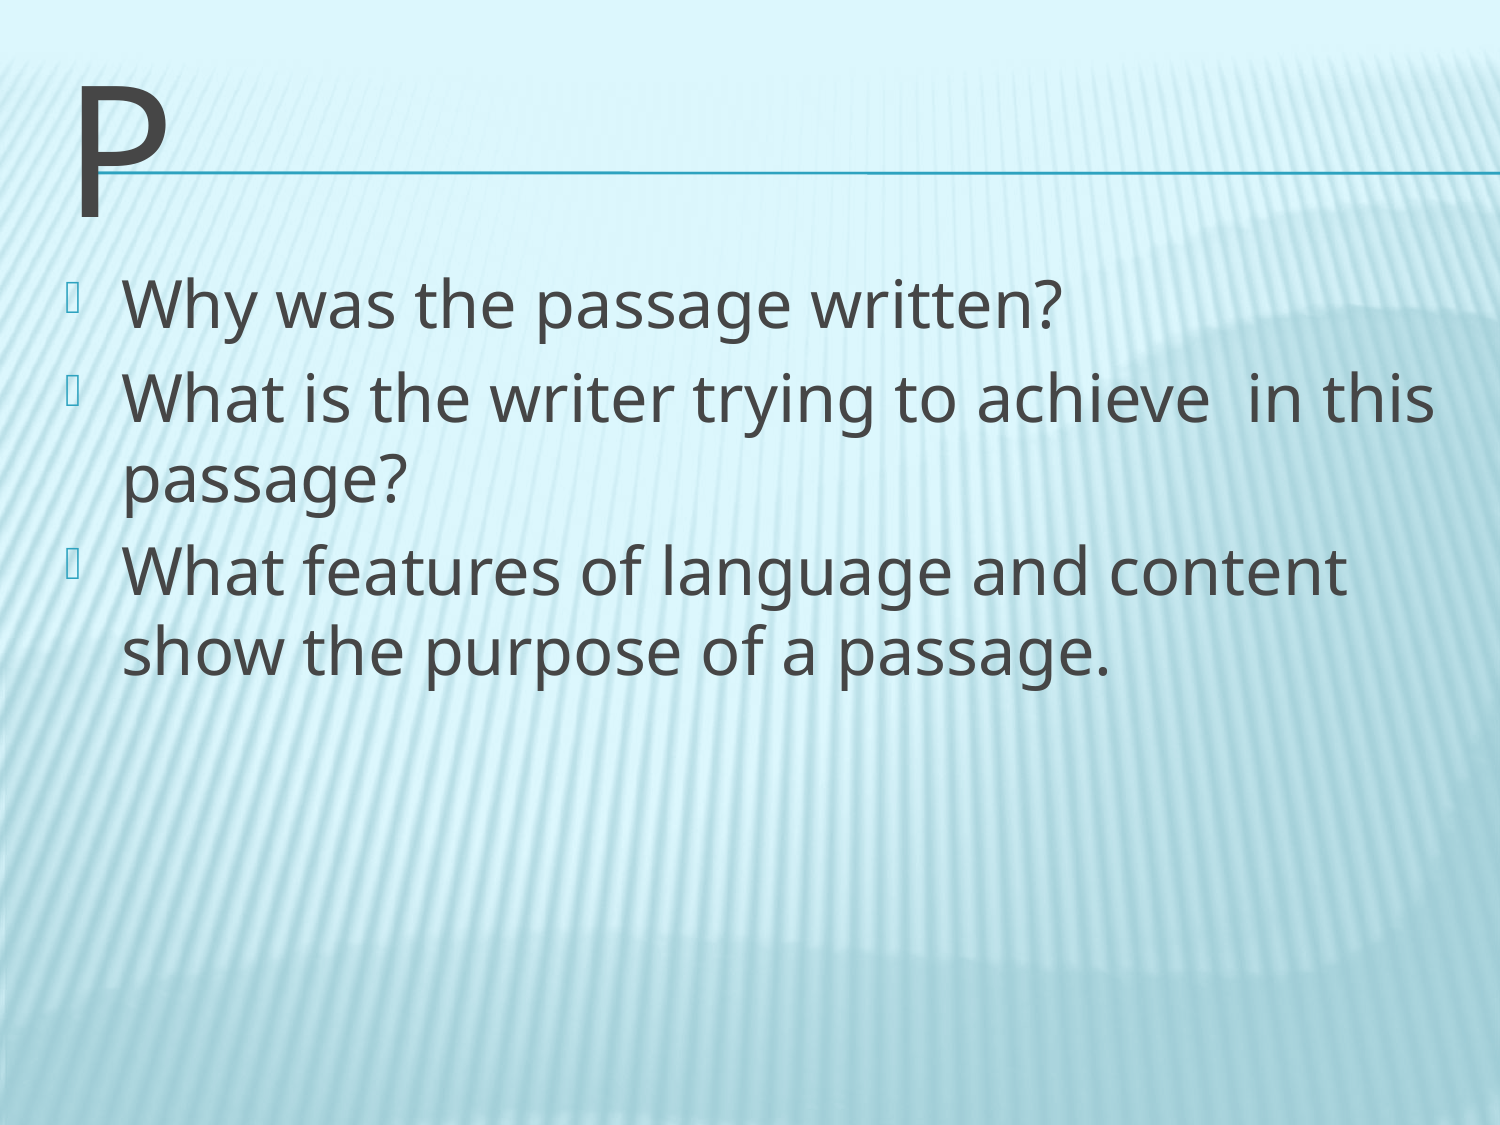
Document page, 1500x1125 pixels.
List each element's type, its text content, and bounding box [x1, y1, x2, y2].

title P [50, 75, 1475, 213]
list Why was the passage written? What is the writer trying to achieve in this passage? What features of language and content show the purpose of a passage. [50, 254, 1475, 998]
